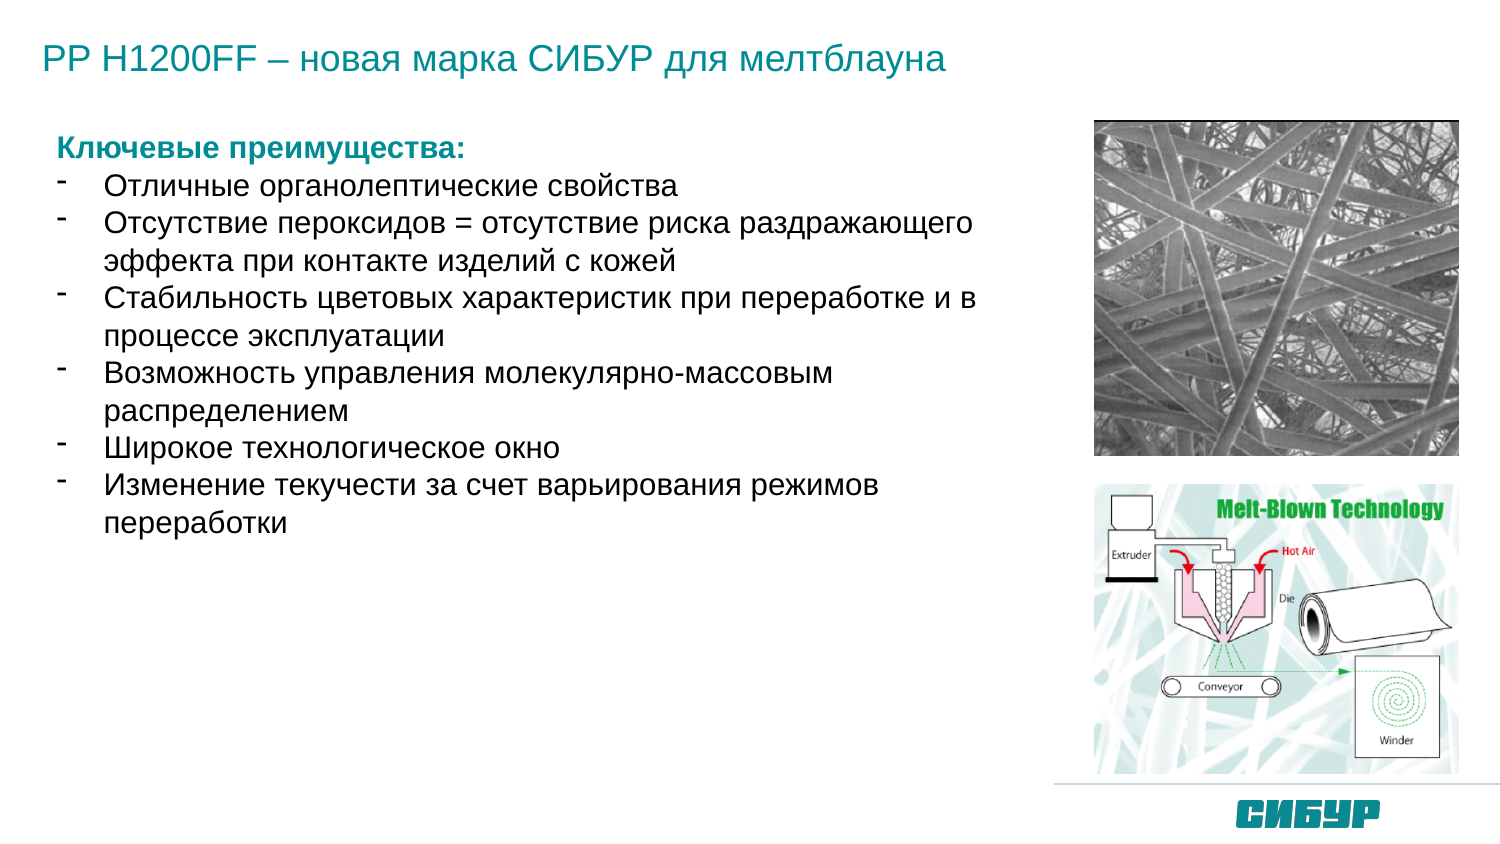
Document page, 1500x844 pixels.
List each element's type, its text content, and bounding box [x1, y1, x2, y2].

text_box Ключевые преимущества: Отличные органолептические свойства Отсутствие пероксидов = отсутствие риска раздражающего эффекта при контакте изделий с кожей Стабильность цветовых характеристик при переработке и в процессе эксплуатации Возможность управления молекулярно-массовым распределением Широкое технологическое окно Изменение текучести за счет варьирования режимов переработки [41, 120, 1051, 622]
title PP H1200FF – новая марка СИБУР для мелтблауна [41, 33, 1459, 121]
picture [1093, 120, 1459, 456]
picture [1093, 484, 1459, 774]
picture [1236, 800, 1380, 828]
